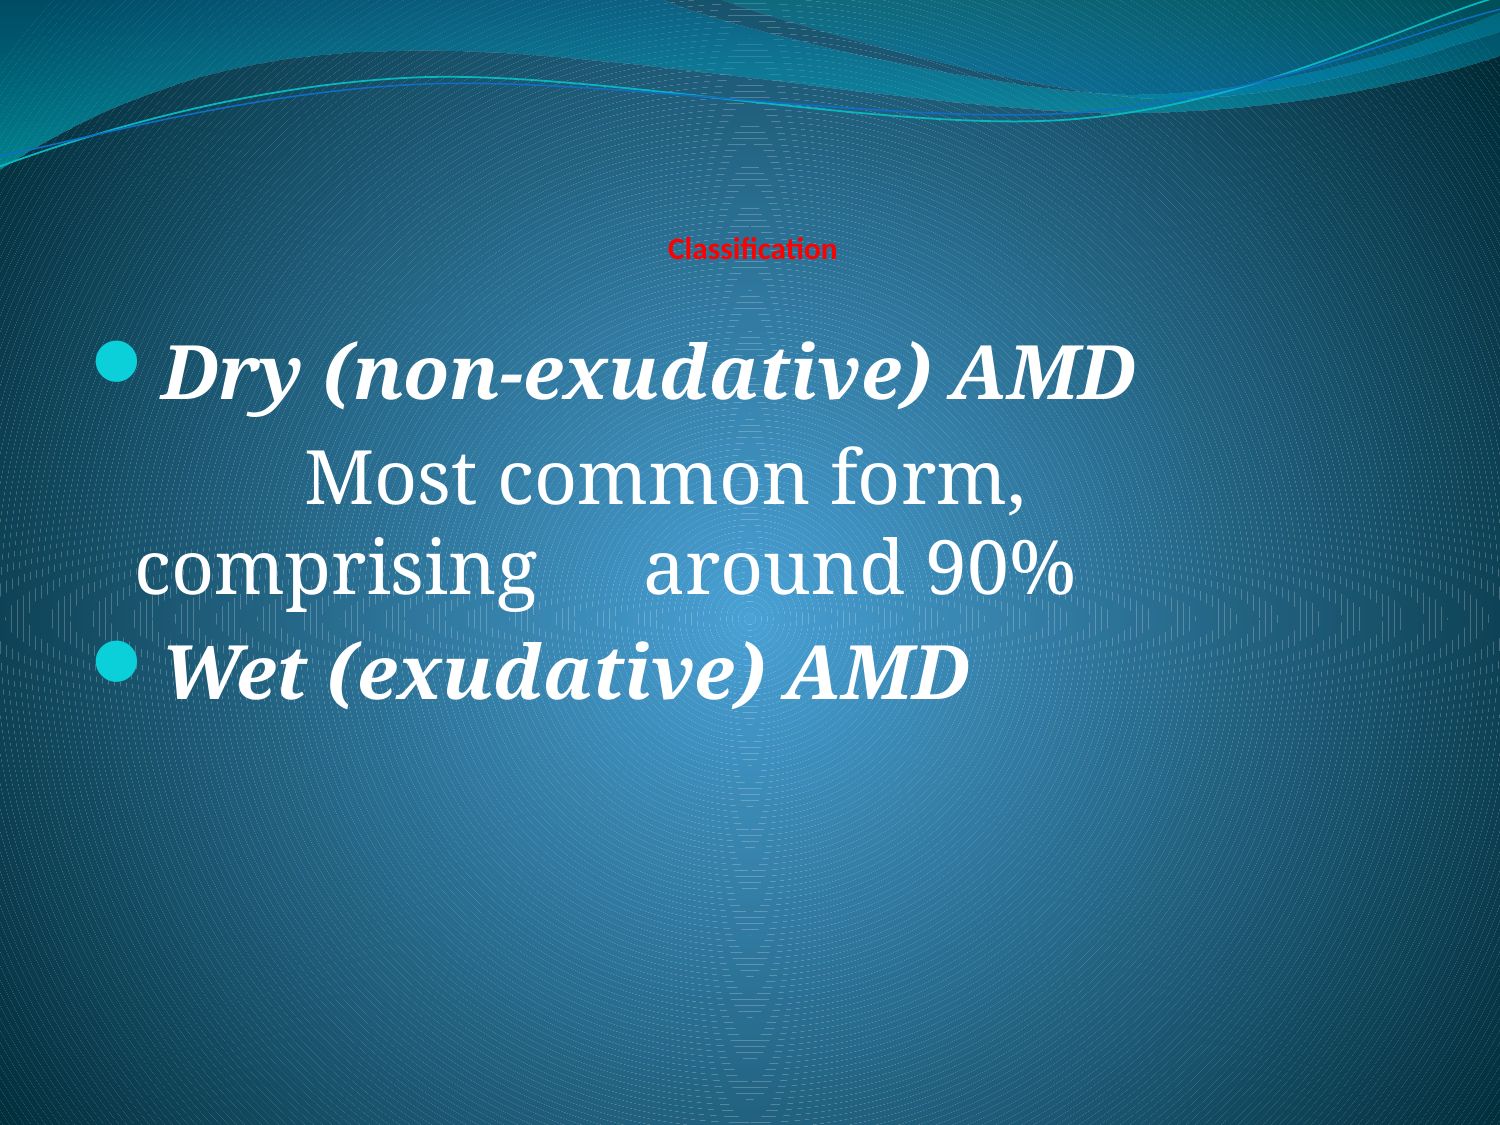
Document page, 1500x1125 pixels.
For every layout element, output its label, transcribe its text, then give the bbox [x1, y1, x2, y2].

list Dry (non-exudative) AMD Most common form, comprising around 90% Wet (exudative) AMD [75, 317, 1425, 1038]
title Classification [75, 0, 1425, 303]
